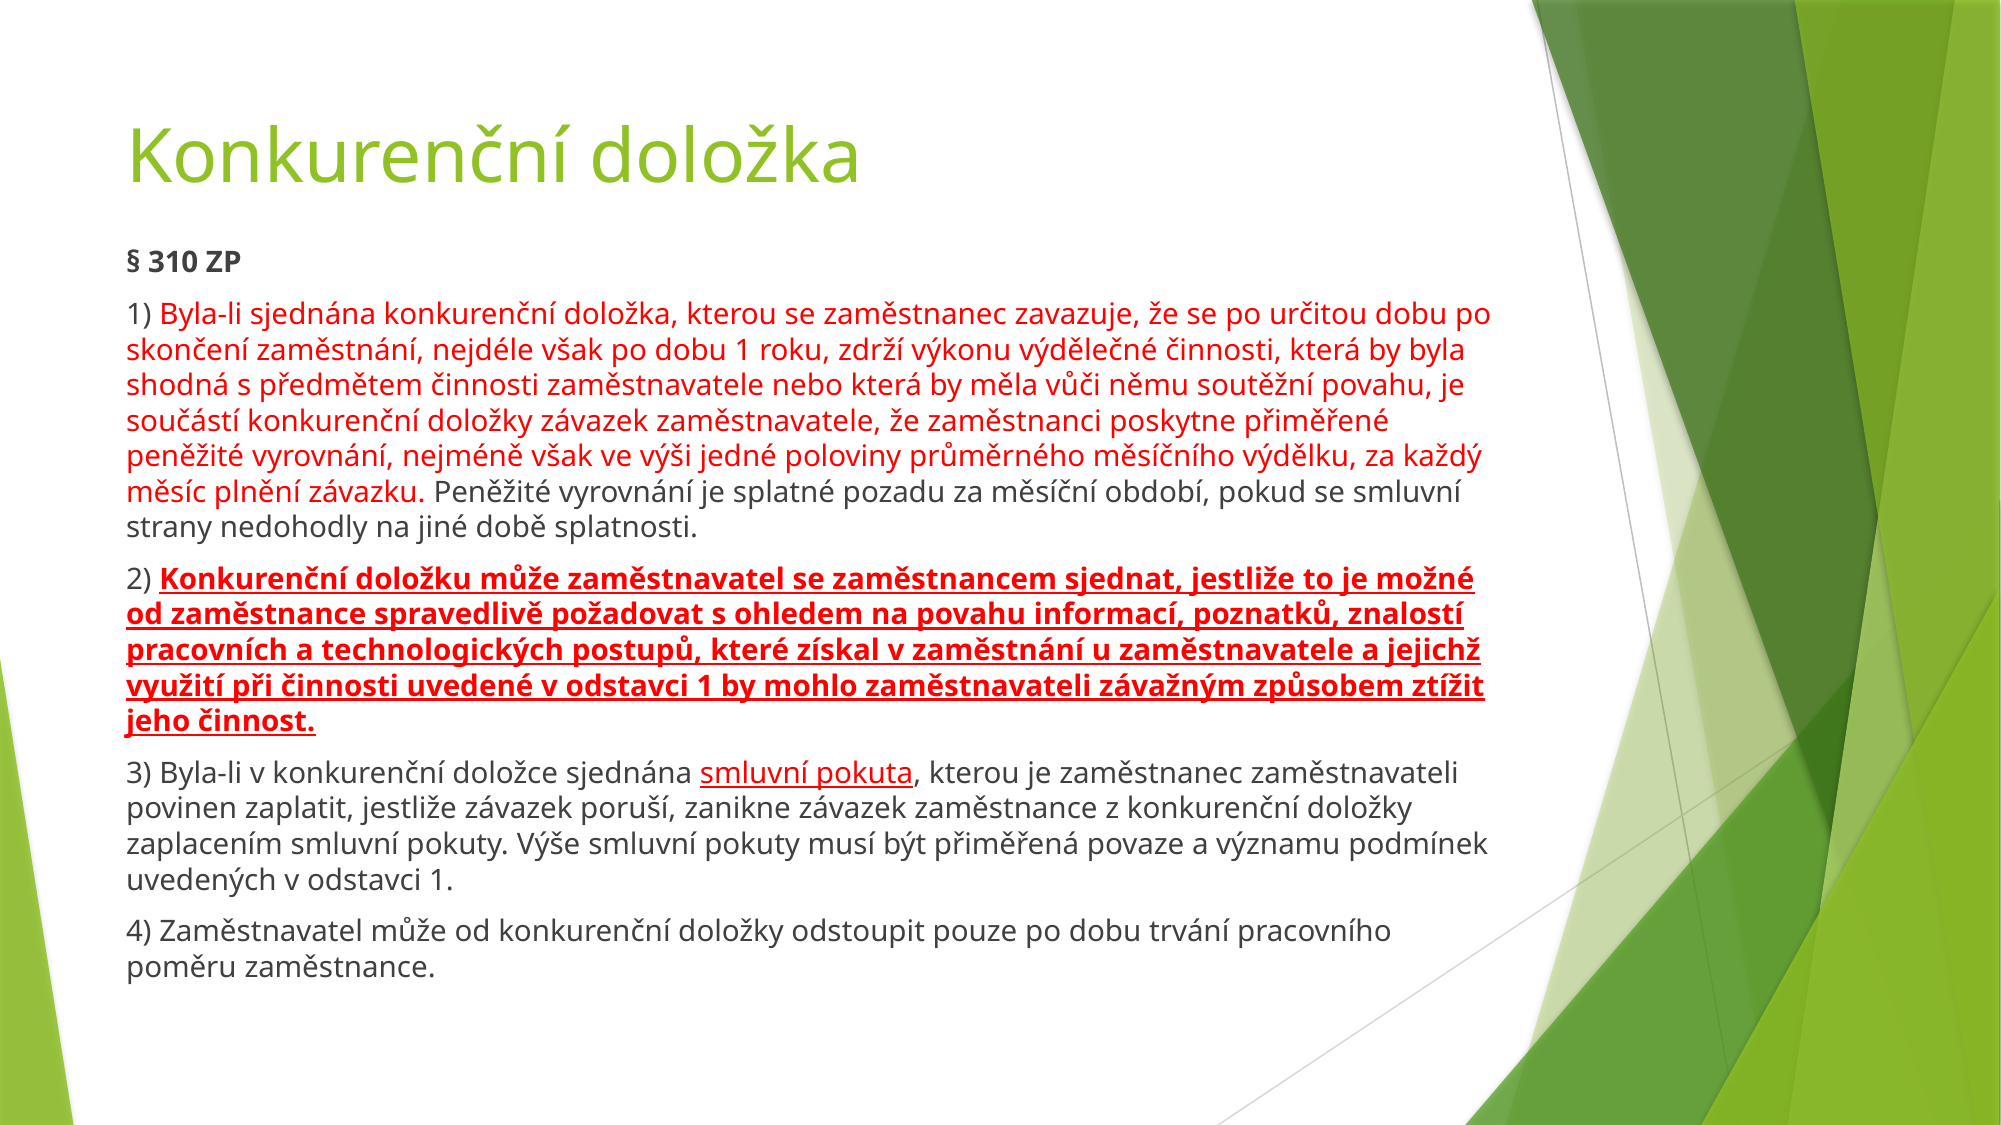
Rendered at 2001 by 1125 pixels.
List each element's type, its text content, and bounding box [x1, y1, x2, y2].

title Konkurenční doložka [111, 99, 1522, 235]
list § 310 ZP 1) Byla-li sjednána konkurenční doložka, kterou se zaměstnanec zavazuje, že se po určitou dobu po skončení zaměstnání, nejdéle však po dobu 1 roku, zdrží výkonu výdělečné činnosti, která by byla shodná s předmětem činnosti zaměstnavatele nebo která by měla vůči němu soutěžní povahu, je součástí konkurenční doložky závazek zaměstnavatele, že zaměstnanci poskytne přiměřené peněžité vyrovnání, nejméně však ve výši jedné poloviny průměrného měsíčního výdělku, za každý měsíc plnění závazku. Peněžité vyrovnání je splatné pozadu za měsíční období, pokud se smluvní strany nedohodly na jiné době splatnosti. 2) Konkurenční doložku může zaměstnavatel se zaměstnancem sjednat, jestliže to je možné od zaměstnance spravedlivě požadovat s ohledem na povahu informací, poznatků, znalostí pracovních a technologických postupů, které získal v zaměstnání u zaměstnavatele a jejichž využití při činnosti uvedené v odstavci 1 by mohlo zaměstnavateli závažným způsobem ztížit jeho činnost. 3) Byla-li v konkurenční doložce sjednána smluvní pokuta, kterou je zaměstnanec zaměstnavateli povinen zaplatit, jestliže závazek poruší, zanikne závazek zaměstnance z konkurenční doložky zaplacením smluvní pokuty. Výše smluvní pokuty musí být přiměřená povaze a významu podmínek uvedených v odstavci 1. 4) Zaměstnavatel může od konkurenční doložky odstoupit pouze po dobu trvání pracovního poměru zaměstnance. [111, 235, 1522, 991]
